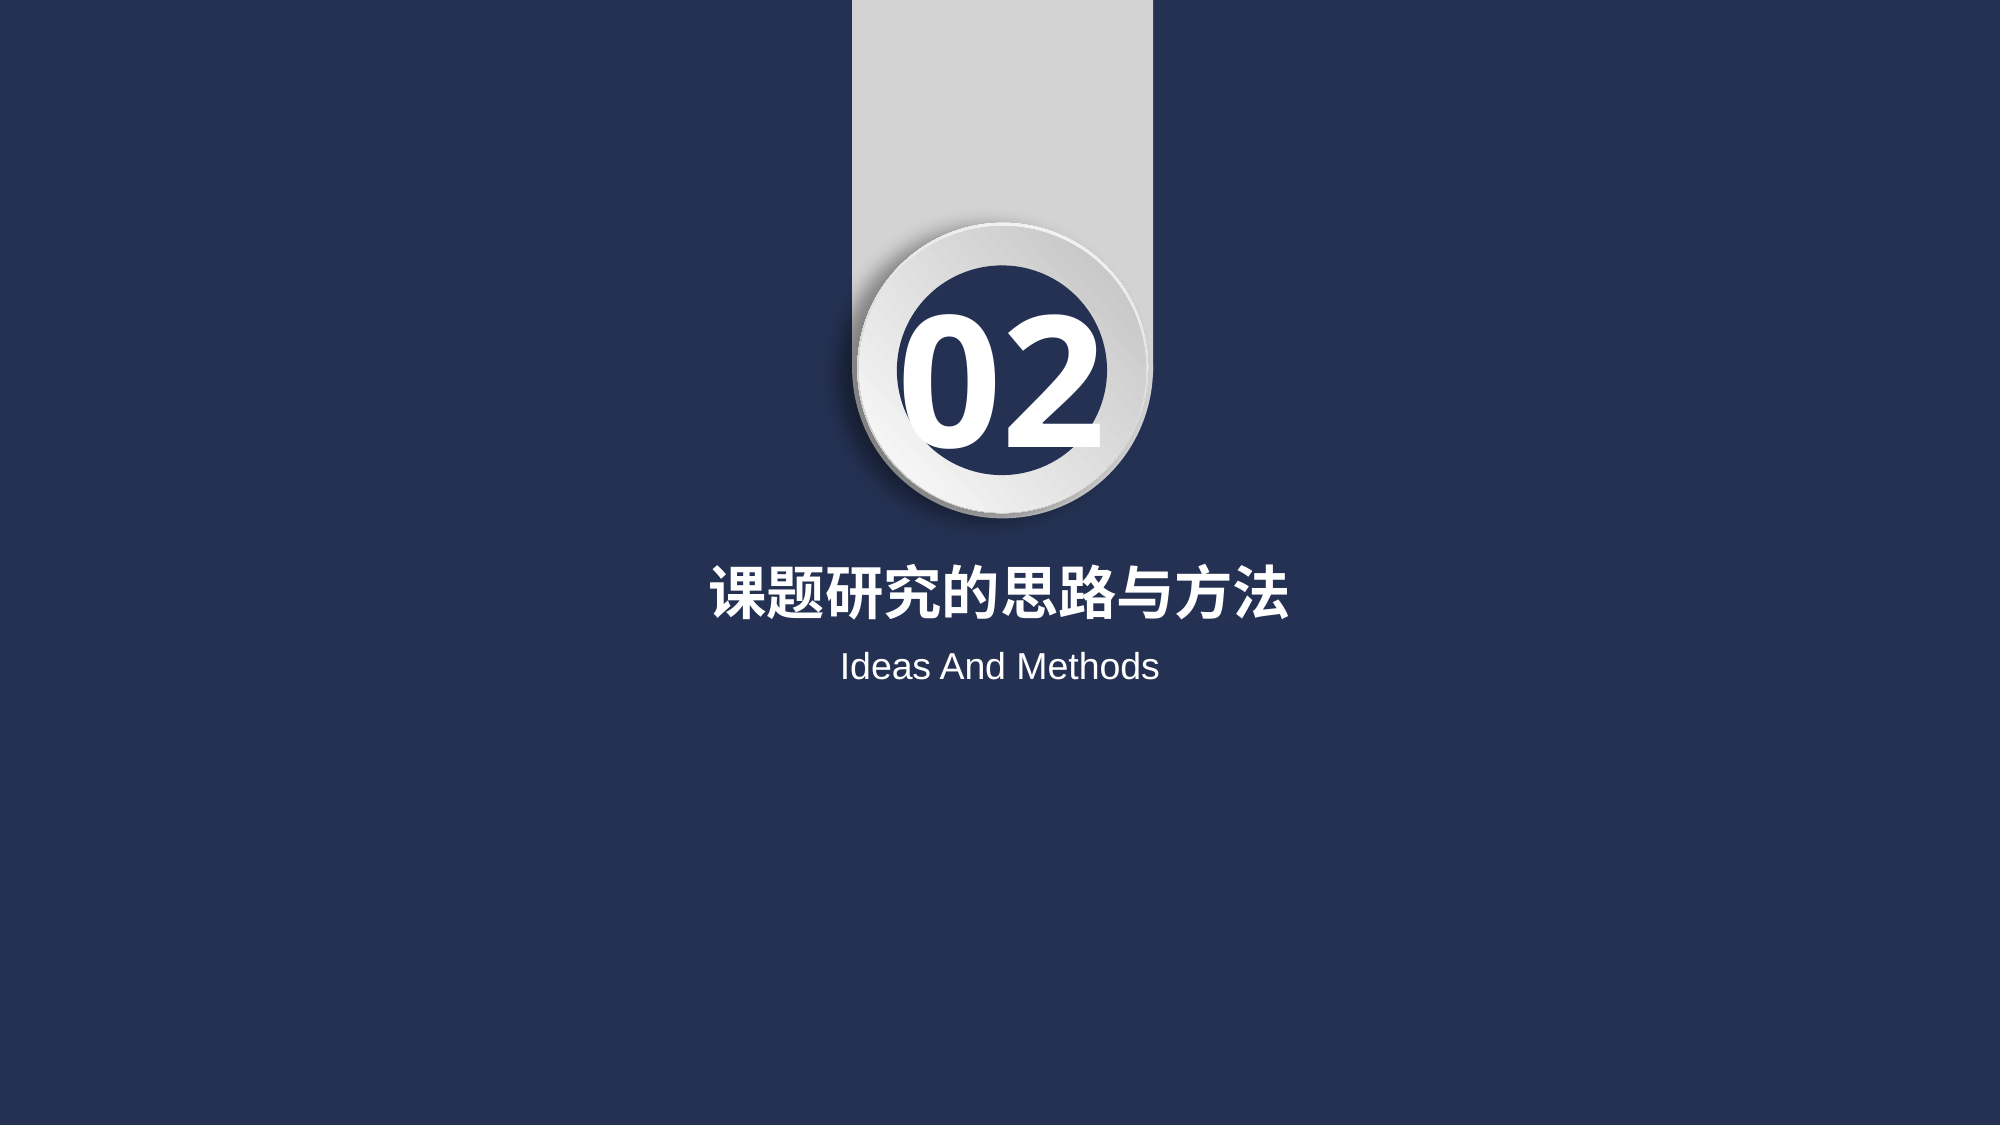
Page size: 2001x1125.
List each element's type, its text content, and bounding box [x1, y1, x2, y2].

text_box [743, 108, 1262, 410]
text_box 课题研究的思路与方法 [593, 548, 1407, 634]
text_box Ideas And Methods [588, 634, 1412, 695]
text_box 02 [776, 410, 1227, 491]
